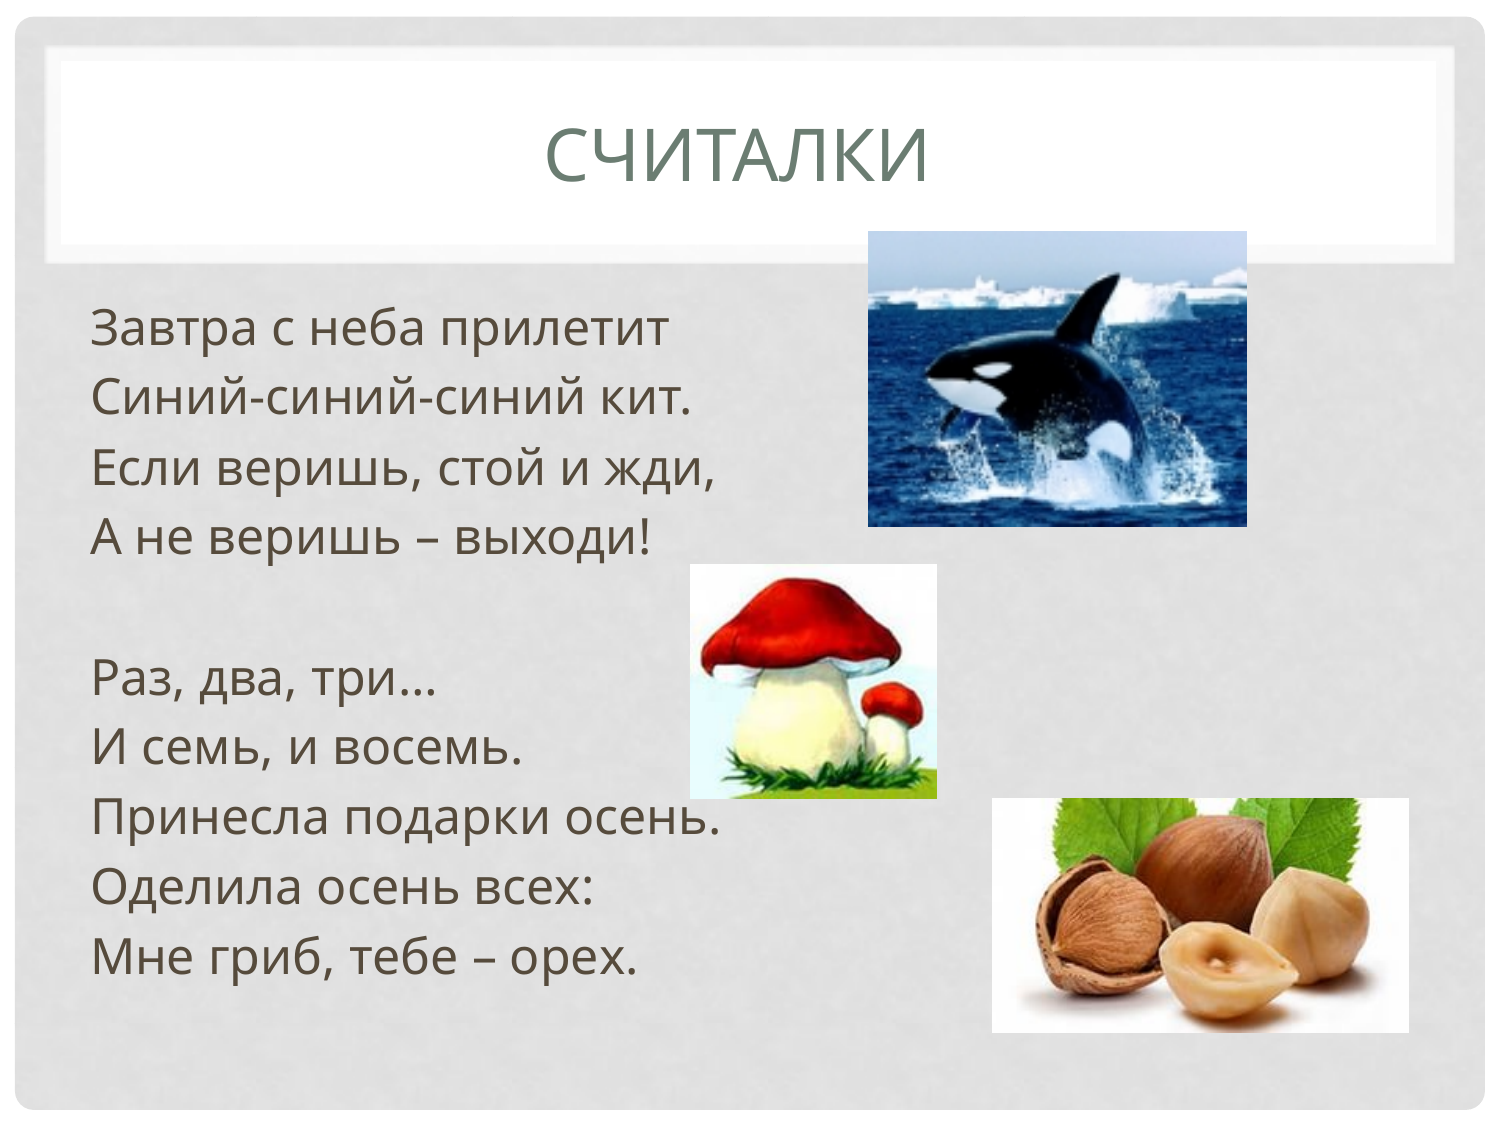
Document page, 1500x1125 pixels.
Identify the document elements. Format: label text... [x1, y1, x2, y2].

picture [992, 798, 1409, 1034]
picture [690, 564, 937, 799]
list Завтра с неба прилетит Синий-синий-синий кит. Если веришь, стой и жди, А не веришь – выходи! Раз, два, три… И семь, и восемь. Принесла подарки осень. Оделила осень всех: Мне гриб, тебе – орех. [75, 287, 1425, 1005]
title Считалки [69, 66, 1425, 238]
picture [867, 231, 1247, 528]
